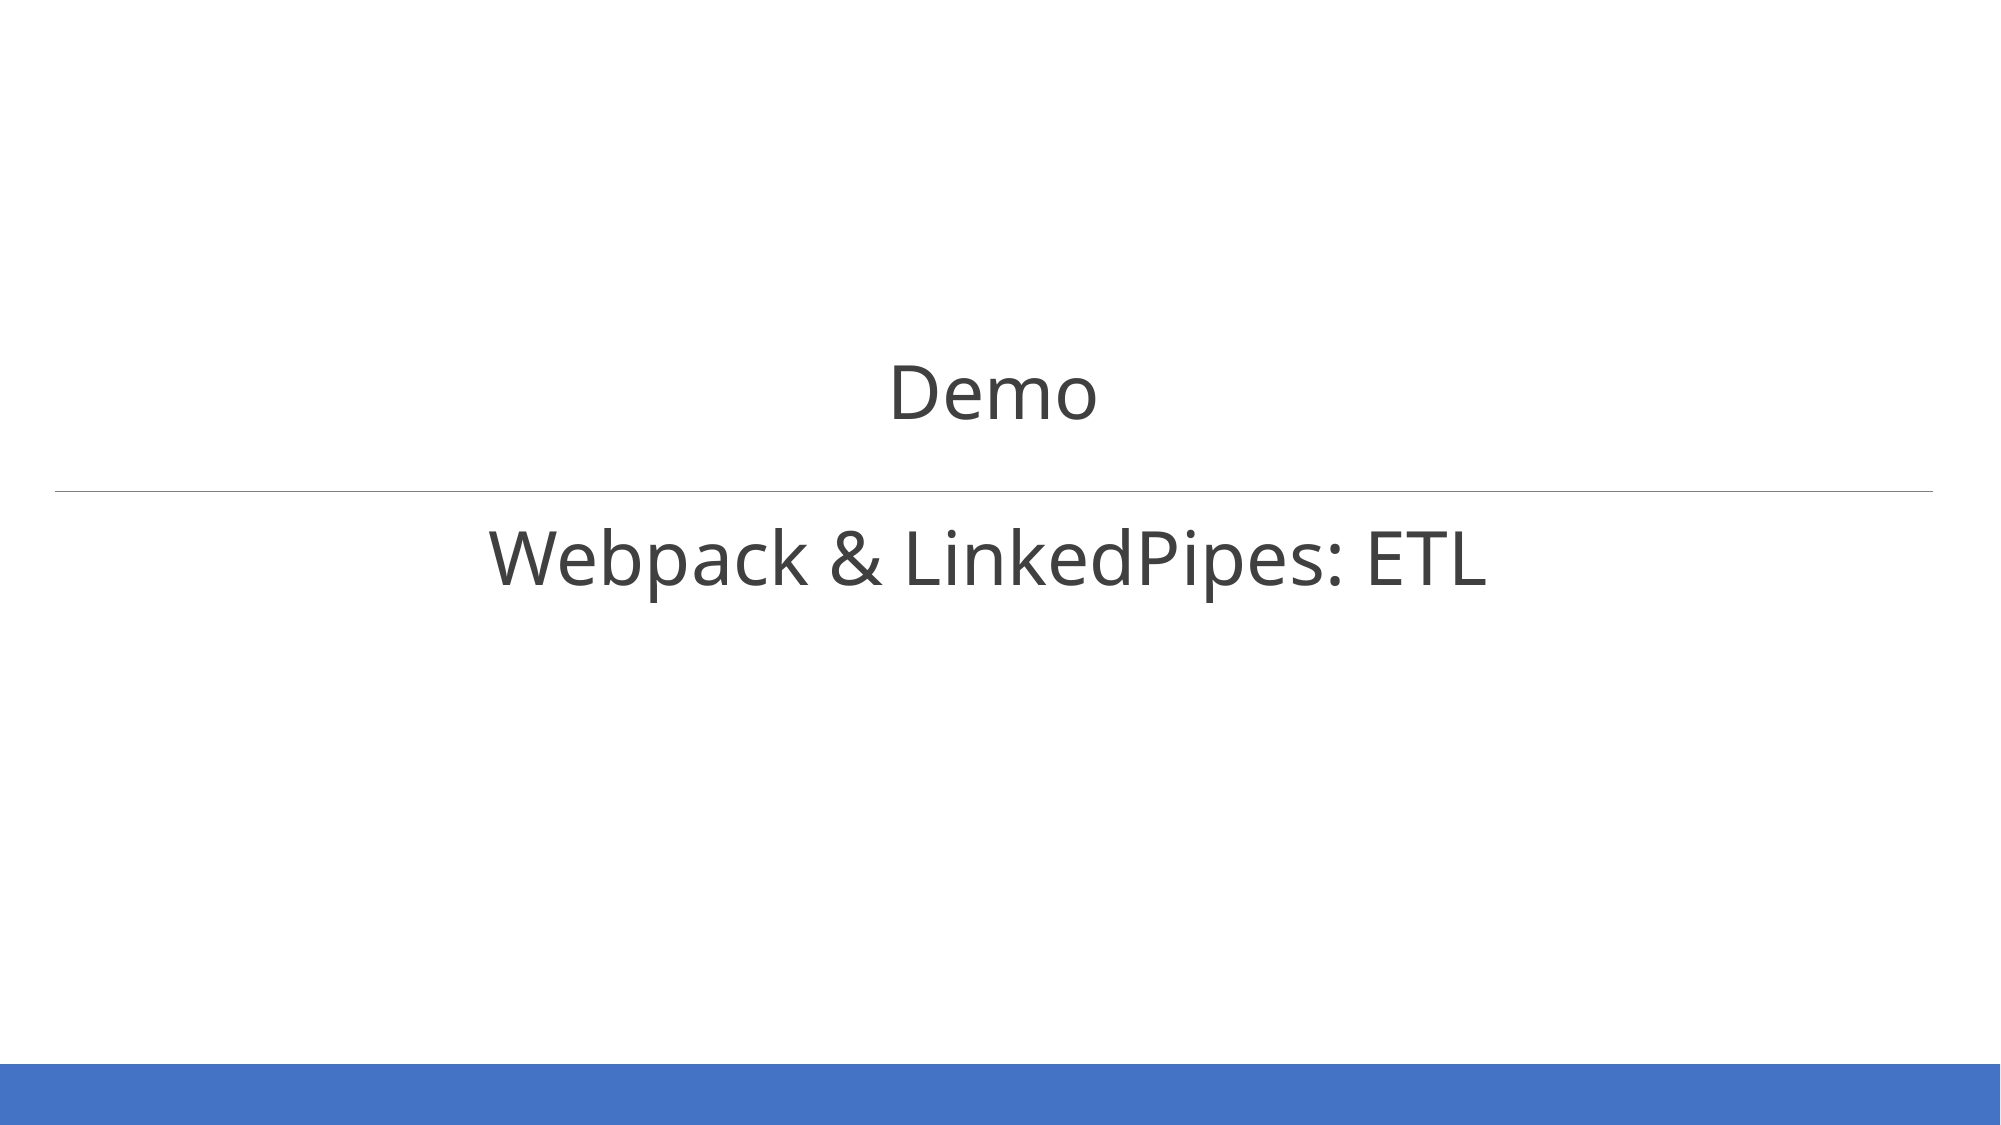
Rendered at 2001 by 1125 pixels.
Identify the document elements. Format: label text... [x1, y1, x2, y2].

list Webpack & LinkedPipes: ETL [232, 515, 1745, 823]
list Demo [373, 324, 1615, 467]
